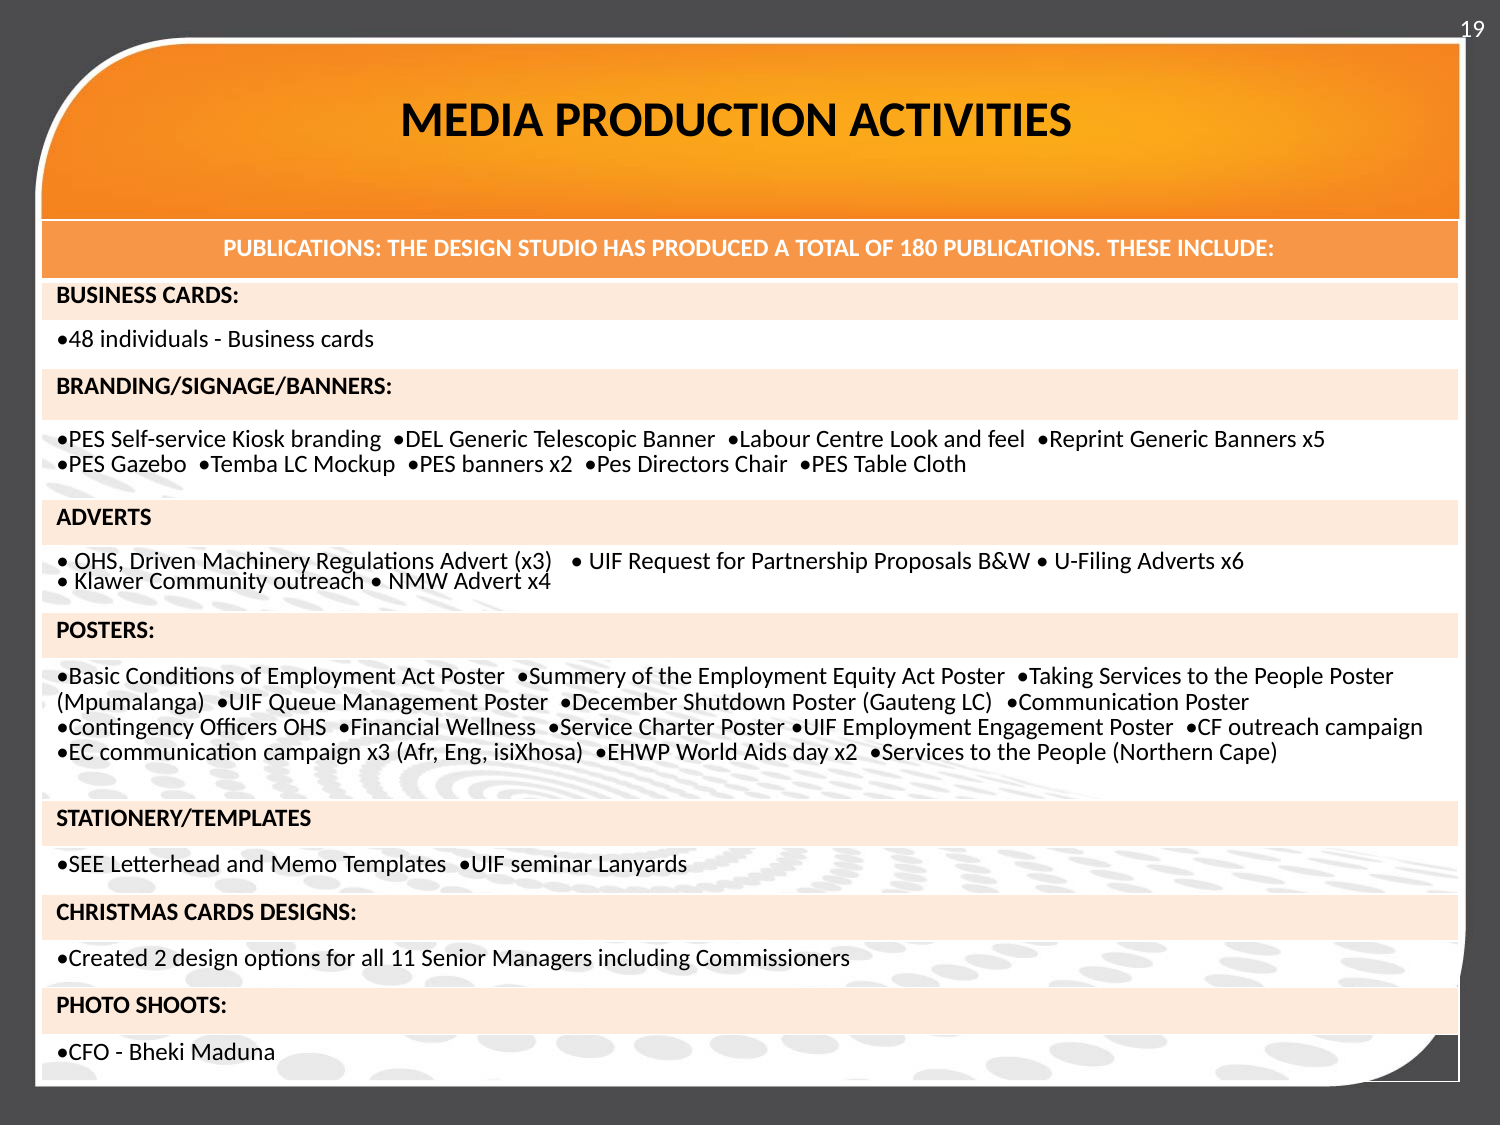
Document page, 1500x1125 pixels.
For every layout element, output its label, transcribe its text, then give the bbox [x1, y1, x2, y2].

table_cell •CFO - Bheki Maduna [42, 1035, 1458, 1081]
table_cell •SEE Letterhead and Memo Templates •UIF seminar Lanyards [42, 848, 1458, 893]
table_cell • OHS, Driven Machinery Regulations Advert (x3) • UIF Request for Partnership Proposals B&W • U-Filing Adverts x6 • Klawer Community outreach • NMW Advert x4 [42, 547, 1458, 611]
picture [0, 0, 1500, 1125]
table_cell BUSINESS CARDS: [42, 283, 1458, 320]
table_cell •48 individuals - Business cards [42, 322, 1458, 367]
slide_number 19 [1149, 0, 1500, 58]
table_cell •PES Self-service Kiosk branding •DEL Generic Telescopic Banner •Labour Centre Look and feel •Reprint Generic Banners x5 •PES Gazebo •Temba LC Mockup •PES banners x2 •Pes Directors Chair •PES Table Cloth [42, 422, 1458, 498]
table_cell PHOTO SHOOTS: [42, 988, 1458, 1034]
table_cell POSTERS: [42, 613, 1458, 658]
table_cell ADVERTS [42, 500, 1458, 545]
table_cell •Created 2 design options for all 11 Senior Managers including Commissioners [42, 942, 1458, 987]
table_cell STATIONERY/TEMPLATES [42, 801, 1458, 846]
table_cell CHRISTMAS CARDS DESIGNS: [42, 895, 1458, 940]
table_cell •Basic Conditions of Employment Act Poster •Summery of the Employment Equity Act Poster •Taking Services to the People Poster (Mpumalanga) •UIF Queue Management Poster •December Shutdown Poster (Gauteng LC) •Communication Poster •Contingency Officers OHS •Financial Wellness •Service Charter Poster •UIF Employment Engagement Poster •CF outreach campaign •EC communication campaign x3 (Afr, Eng, isiXhosa) •EHWP World Aids day x2 •Services to the People (Northern Cape) [42, 660, 1458, 799]
text_box MEDIA PRODUCTION ACTIVITIES [92, 79, 1392, 154]
table_header PUBLICATIONS: THE DESIGN STUDIO HAS PRODUCED A TOTAL OF 180 PUBLICATIONS. THESE INCLUDE: [42, 221, 1458, 278]
table_cell BRANDING/SIGNAGE/BANNERS: [42, 369, 1458, 420]
